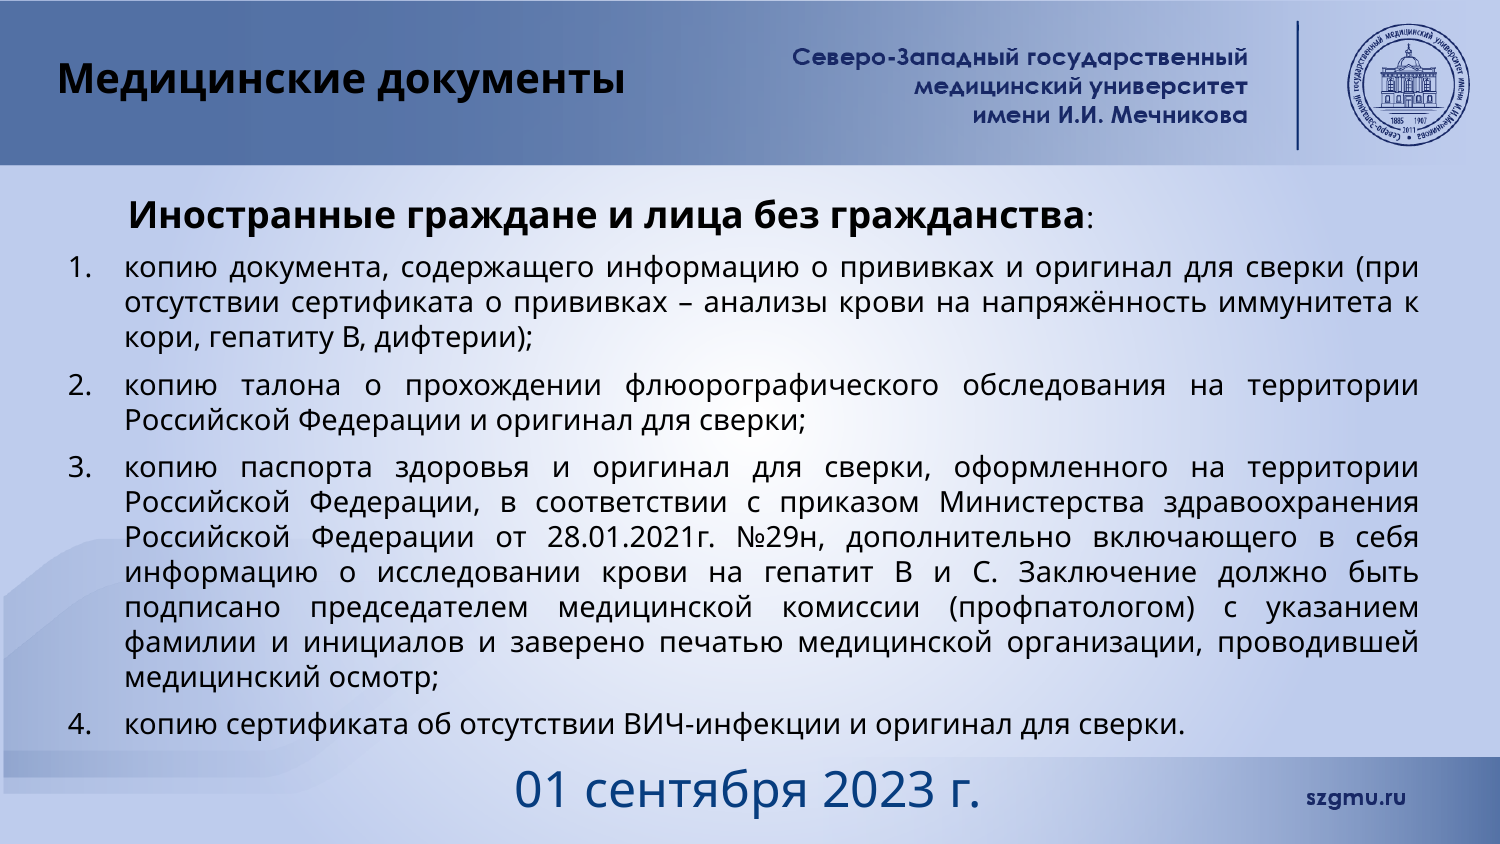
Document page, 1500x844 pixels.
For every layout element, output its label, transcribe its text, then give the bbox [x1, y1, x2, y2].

title Медицинские документы [41, 0, 823, 154]
text_box Иностранные граждане и лица без гражданства: копию документа, содержащего информацию о прививках и оригинал для сверки (при отсутствии сертификата о прививках – анализы крови на напряжённость иммунитета к кори, гепатиту В, дифтерии); копию талона о прохождении флюорографического обследования на территории Российской Федерации и оригинал для сверки; копию паспорта здоровья и оригинал для сверки, оформленного на территории Российской Федерации, в соответствии с приказом Министерства здравоохранения Российской Федерации от 28.01.2021г. №29н, дополнительно включающего в себя информацию о исследовании крови на гепатит В и С. Заключение должно быть подписано председателем медицинской комиссии (профпатологом) с указанием фамилии и инициалов и заверено печатью медицинской организации, проводившей медицинский осмотр; копию сертификата об отсутствии ВИЧ-инфекции и оригинал для сверки. [53, 183, 1436, 748]
picture [0, 0, 1500, 844]
text_box 01 сентября 2023 г. [500, 749, 997, 825]
